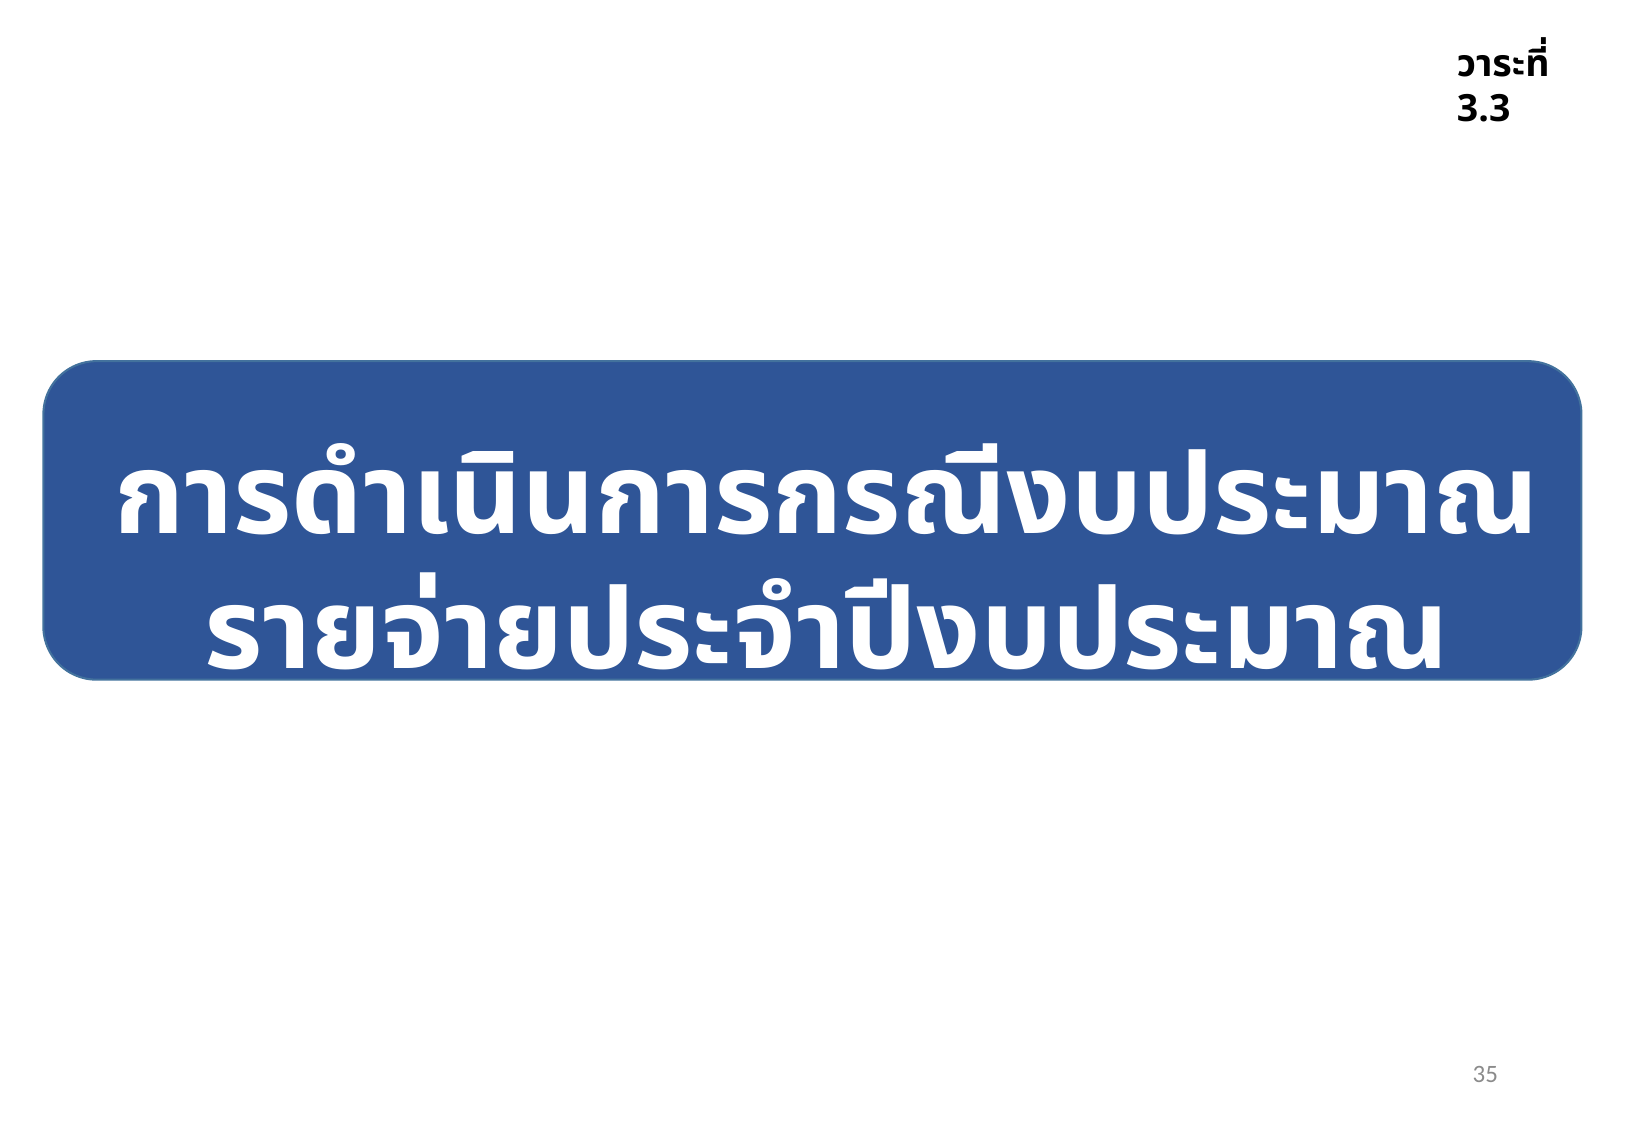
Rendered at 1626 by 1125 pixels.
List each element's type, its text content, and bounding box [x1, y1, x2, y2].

slide_number 35 [1147, 1042, 1514, 1103]
text_box วาระที่ 3.3 [1442, 32, 1625, 137]
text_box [43, 361, 1582, 702]
